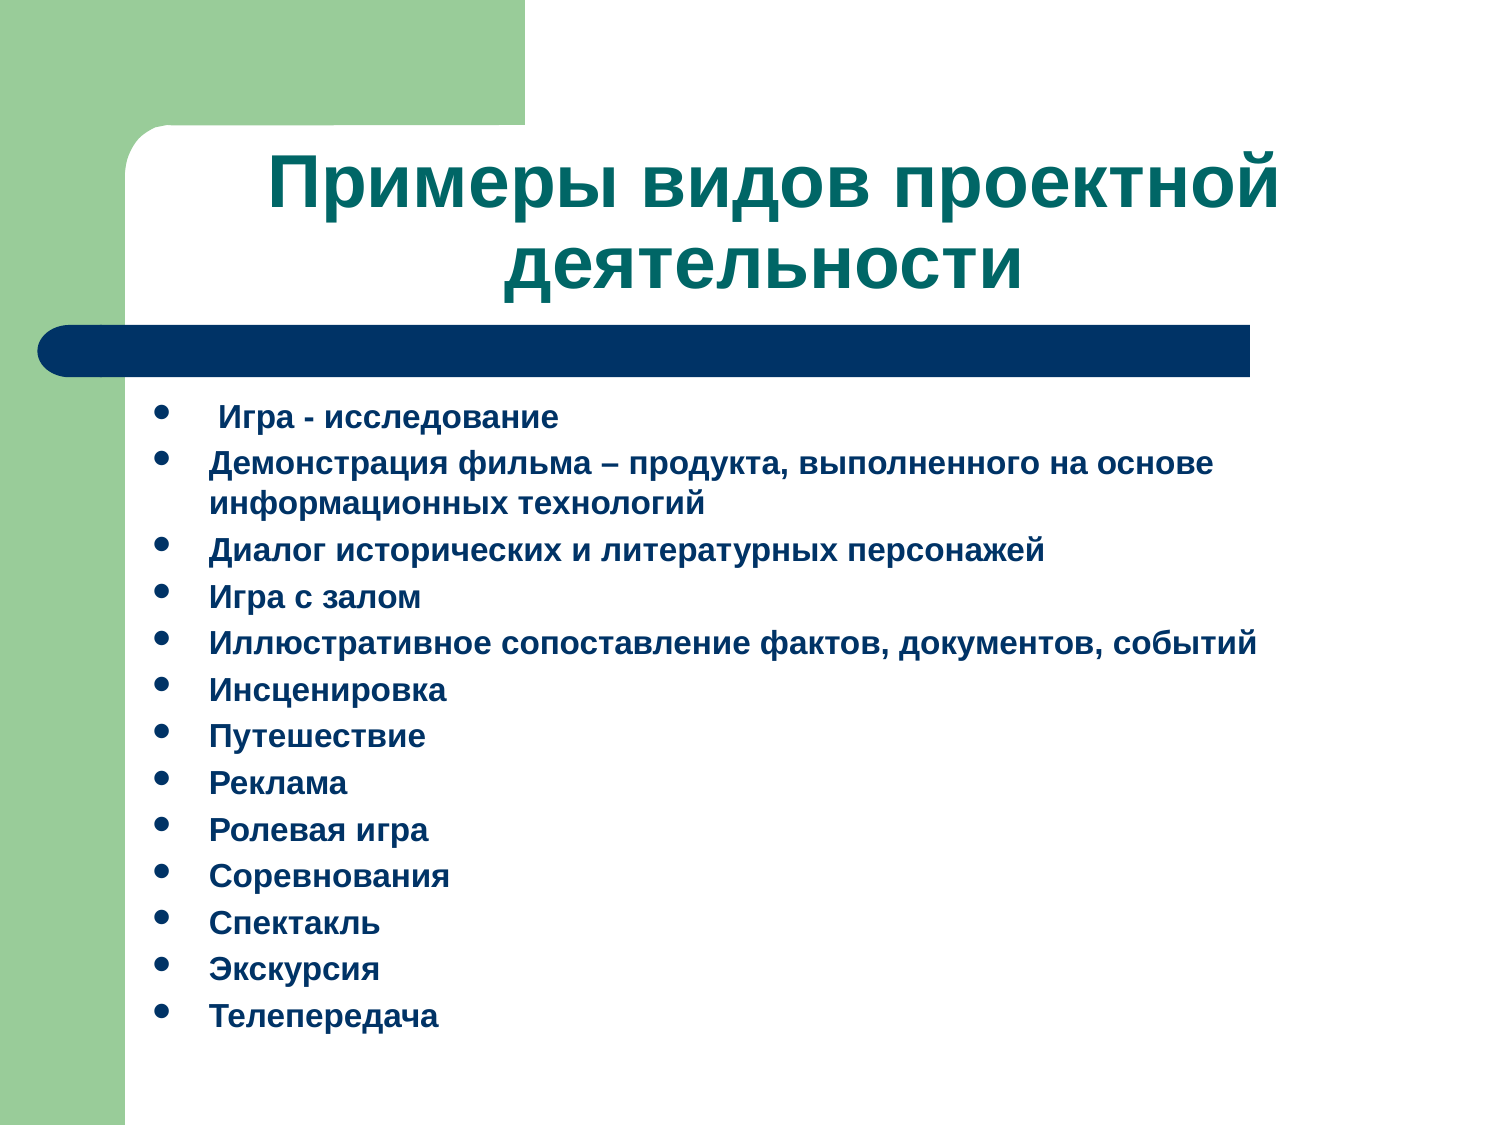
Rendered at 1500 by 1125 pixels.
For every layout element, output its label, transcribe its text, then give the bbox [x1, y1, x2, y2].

title Примеры видов проектной деятельности [124, 124, 1426, 313]
list Игра - исследование Демонстрация фильма – продукта, выполненного на основе информационных технологий Диалог исторических и литературных персонажей Игра с залом Иллюстративное сопоставление фактов, документов, событий Инсценировка Путешествие Реклама Ролевая игра Соревнования Спектакль Экскурсия Телепередача [137, 387, 1400, 999]
